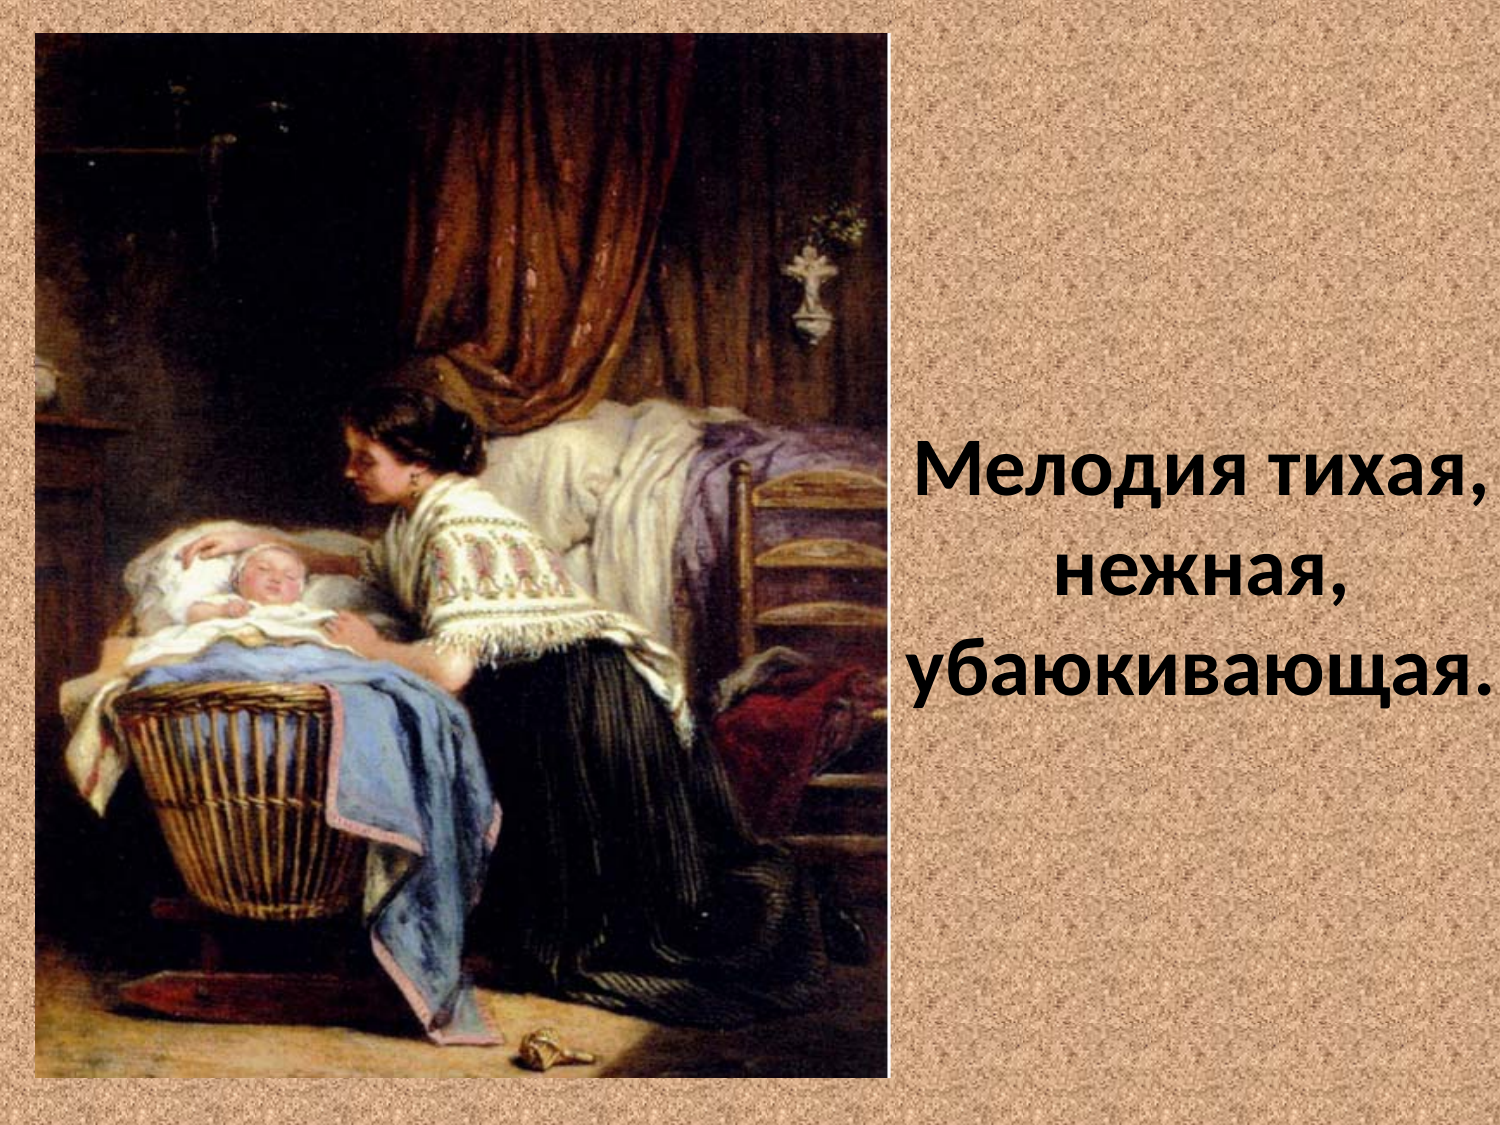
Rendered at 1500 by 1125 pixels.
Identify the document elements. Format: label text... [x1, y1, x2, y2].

picture [34, 33, 891, 1079]
title Мелодия тихая, нежная, убаюкивающая. [867, 0, 1500, 1125]
